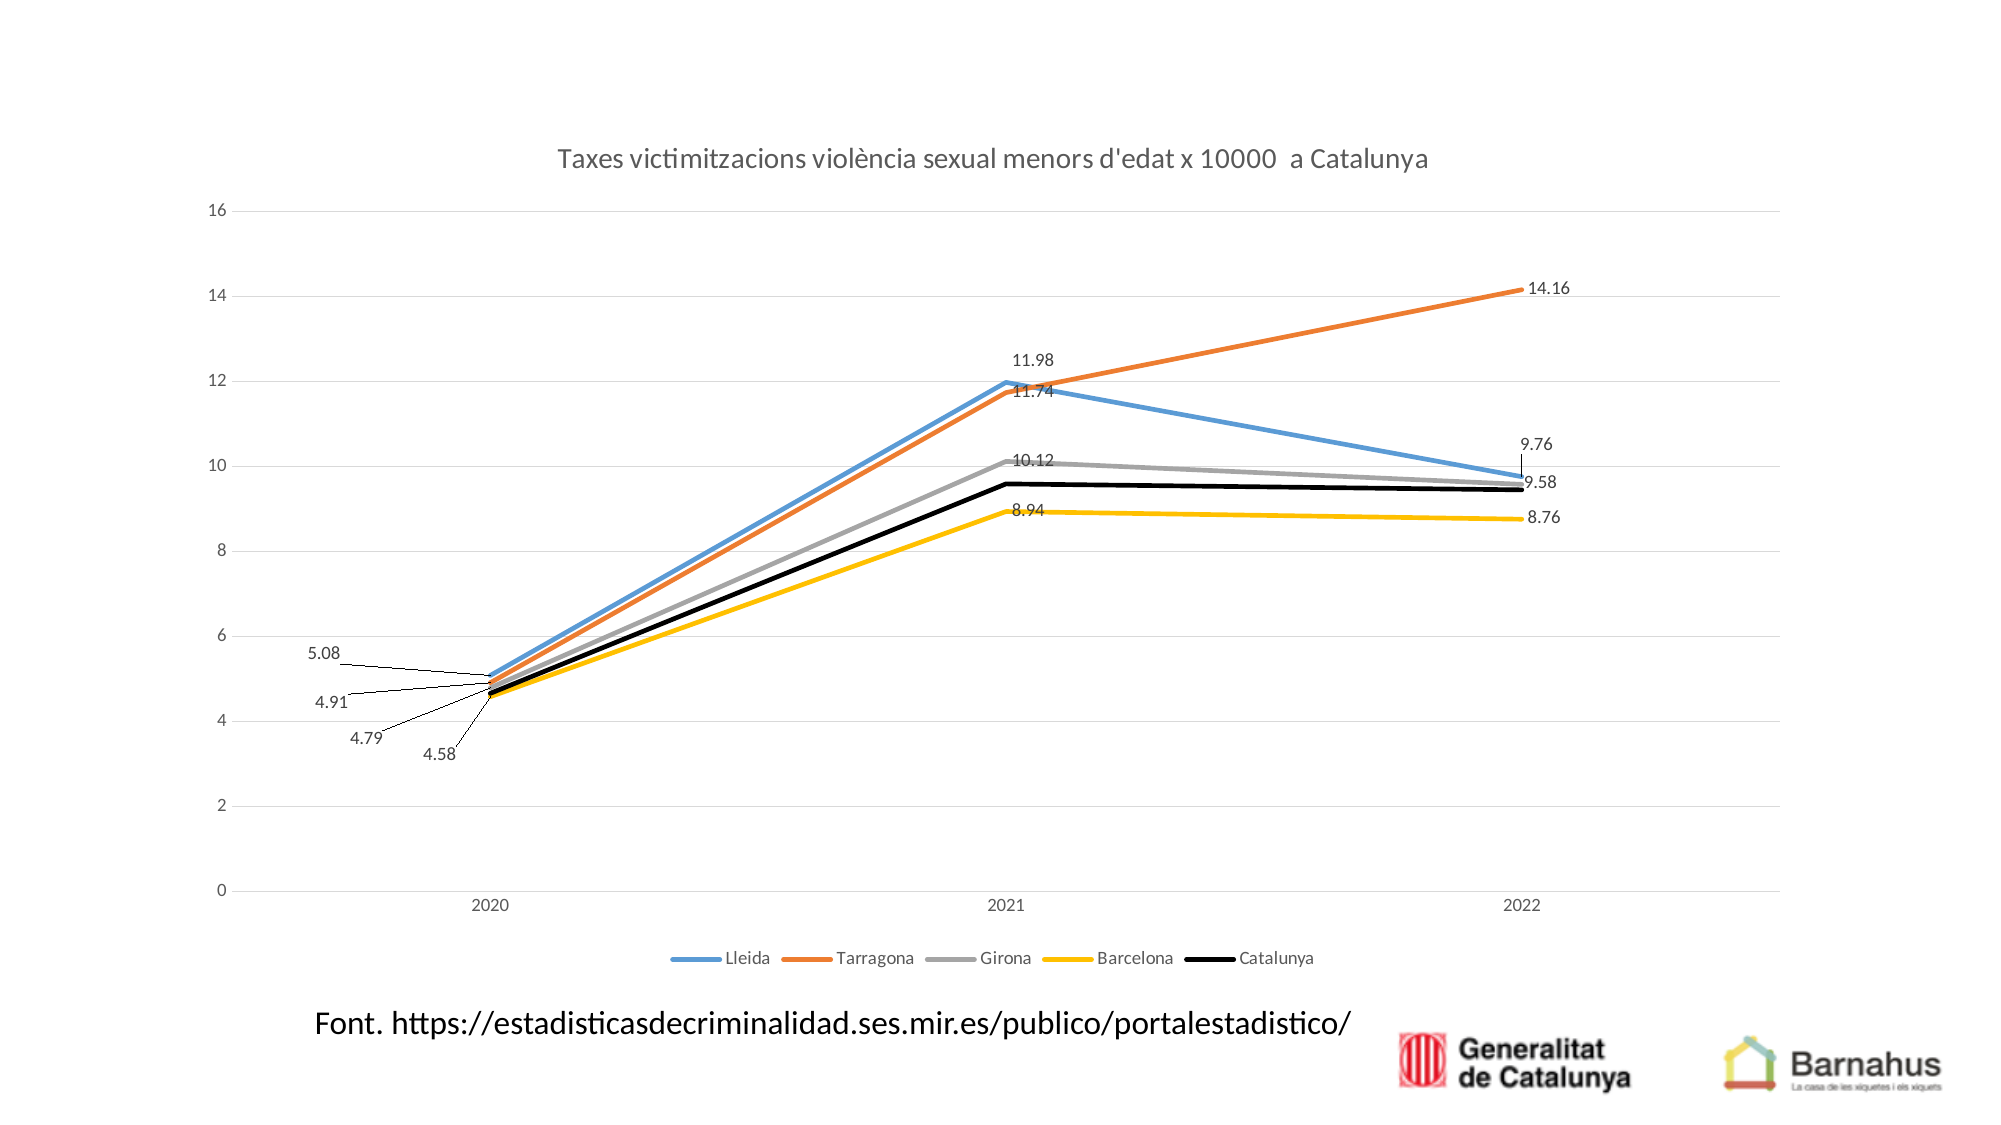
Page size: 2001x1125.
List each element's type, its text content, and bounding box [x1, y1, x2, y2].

text_box Font. https://estadisticasdecriminalidad.ses.mir.es/publico/portalestadistico/ [299, 993, 1650, 1049]
chart [174, 112, 1813, 975]
picture [1387, 1018, 1957, 1118]
